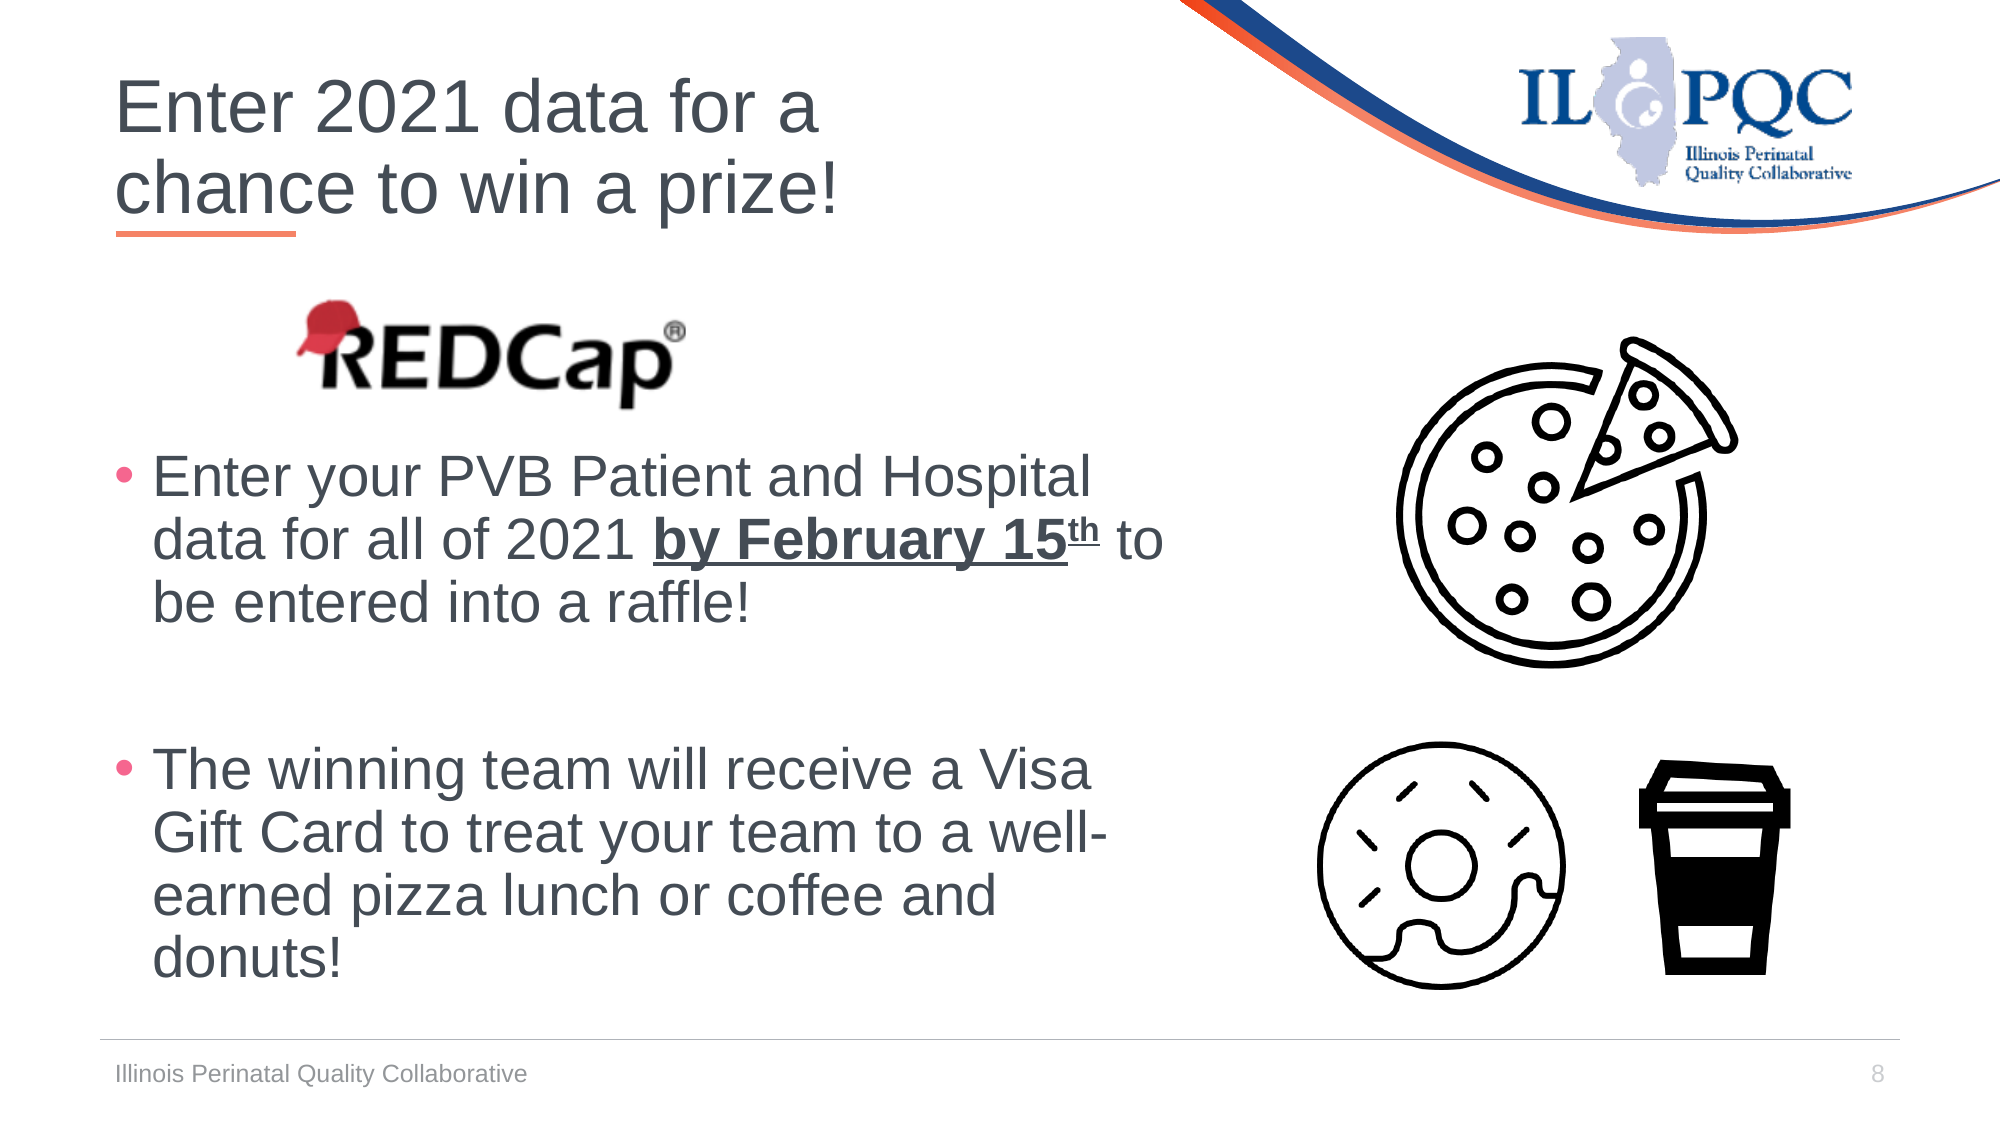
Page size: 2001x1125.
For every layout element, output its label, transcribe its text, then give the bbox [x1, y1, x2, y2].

slide_number 8 [1449, 1042, 1900, 1103]
picture [1384, 324, 1748, 683]
picture [1295, 720, 1854, 1011]
title Enter 2021 data for a chance to win a prize! [99, 38, 1044, 259]
picture [278, 292, 722, 423]
footer Illinois Perinatal Quality Collaborative [99, 1042, 775, 1103]
list Enter your PVB Patient and Hospital data for all of 2021 by February 15th to be entered into a raffle! The winning team will receive a Visa Gift Card to treat your team to a well-earned pizza lunch or coffee and donuts! [99, 438, 1182, 1125]
picture [1519, 37, 1852, 187]
